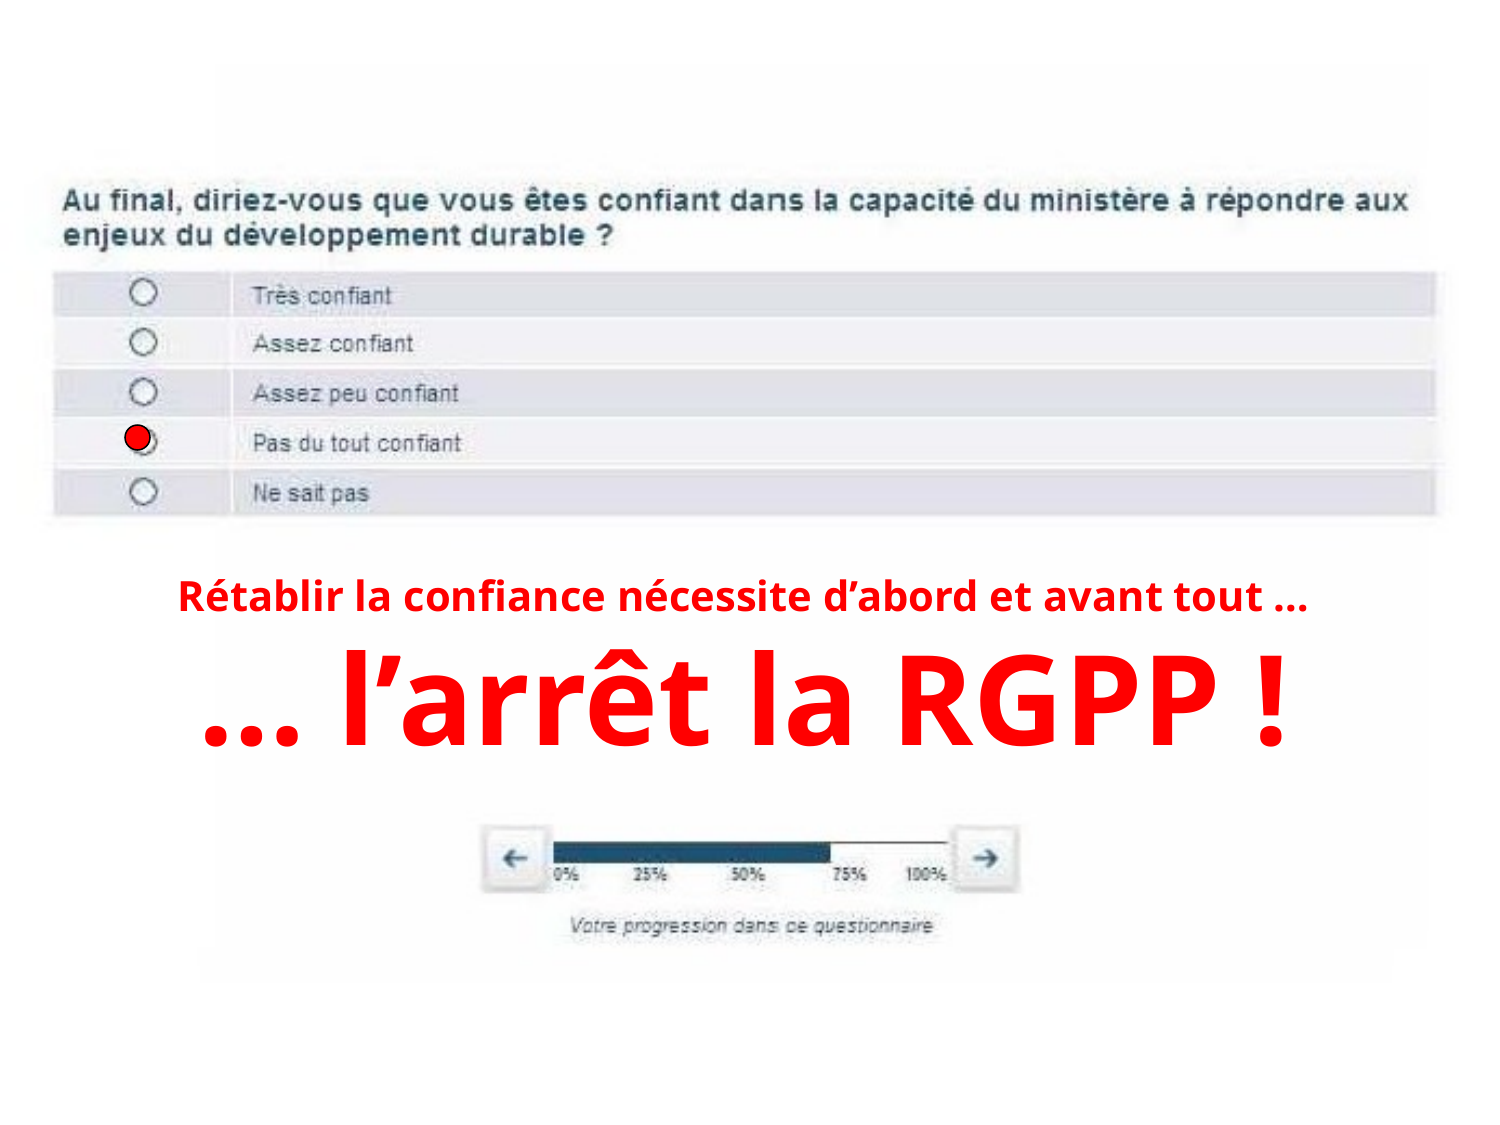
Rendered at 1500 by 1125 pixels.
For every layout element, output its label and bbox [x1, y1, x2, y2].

picture [0, 64, 1500, 1061]
